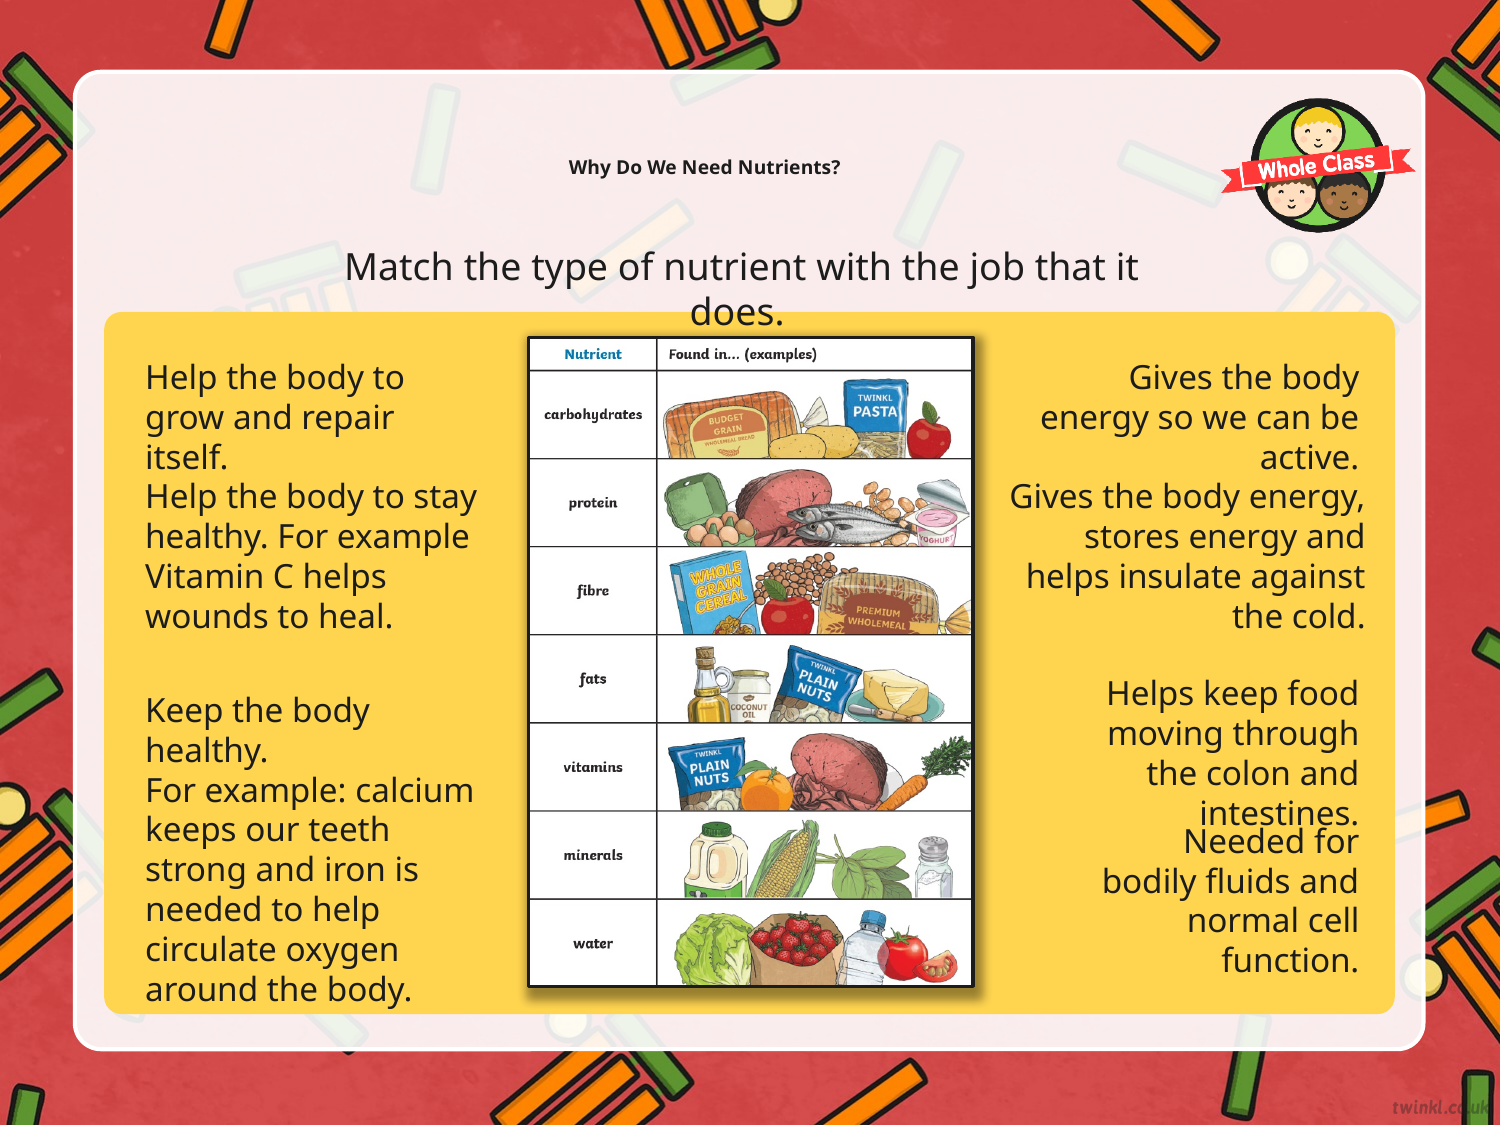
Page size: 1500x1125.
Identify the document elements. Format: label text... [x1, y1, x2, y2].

text_box Match the type of nutrient with the job that it does. [292, 235, 1192, 341]
text_box Needed for bodily fluids and normal cell function. [1075, 812, 1375, 987]
text_box Gives the body energy, stores energy and helps insulate against the cold. [991, 467, 1381, 643]
text_box Help the body to stay healthy. For example Vitamin C helps wounds to heal. [130, 467, 497, 643]
title Why Do We Need Nutrients? [30, 116, 1216, 221]
text_box Helps keep food moving through the colon and intestines. [1038, 664, 1375, 839]
picture [0, 0, 1500, 1125]
text_box [103, 310, 1396, 1016]
text_box Gives the body energy so we can be active. [1009, 348, 1375, 467]
text_box Keep the body healthy. For example: calcium keeps our teeth strong and iron is needed to help circulate oxygen around the body. [130, 681, 510, 1016]
text_box Help the body to grow and repair itself. [130, 348, 492, 484]
